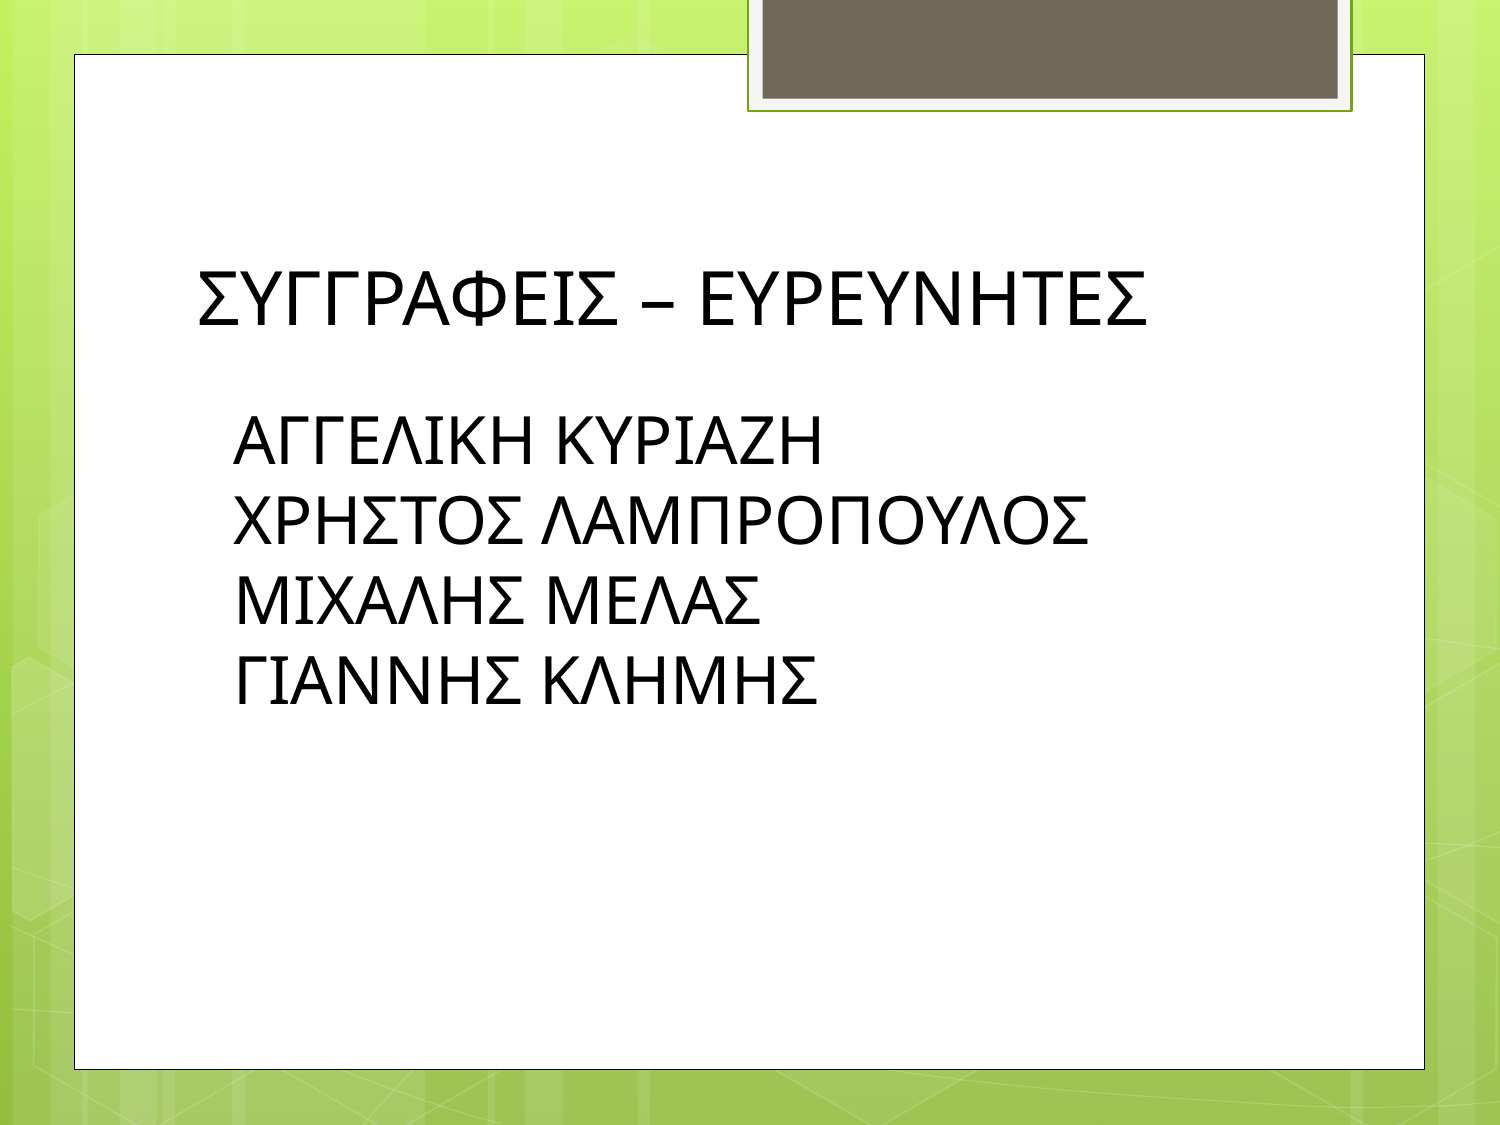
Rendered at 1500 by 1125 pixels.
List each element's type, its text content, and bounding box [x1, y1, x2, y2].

text_box ΑΓΓΕΛΙΚΗ ΚΥΡΙΑΖΗ ΧΡΗΣΤΟΣ ΛΑΜΠΡΟΠΟΥΛΟΣ ΜΙΧΑΛΗΣ ΜΕΛΑΣ ΓΙΑΝΝΗΣ ΚΛΗΜΗΣ [218, 390, 1282, 725]
text_box ΣΥΓΓΡΑΦΕΙΣ – ΕΥΡΕΥΝΗΤΕΣ [182, 243, 1365, 349]
